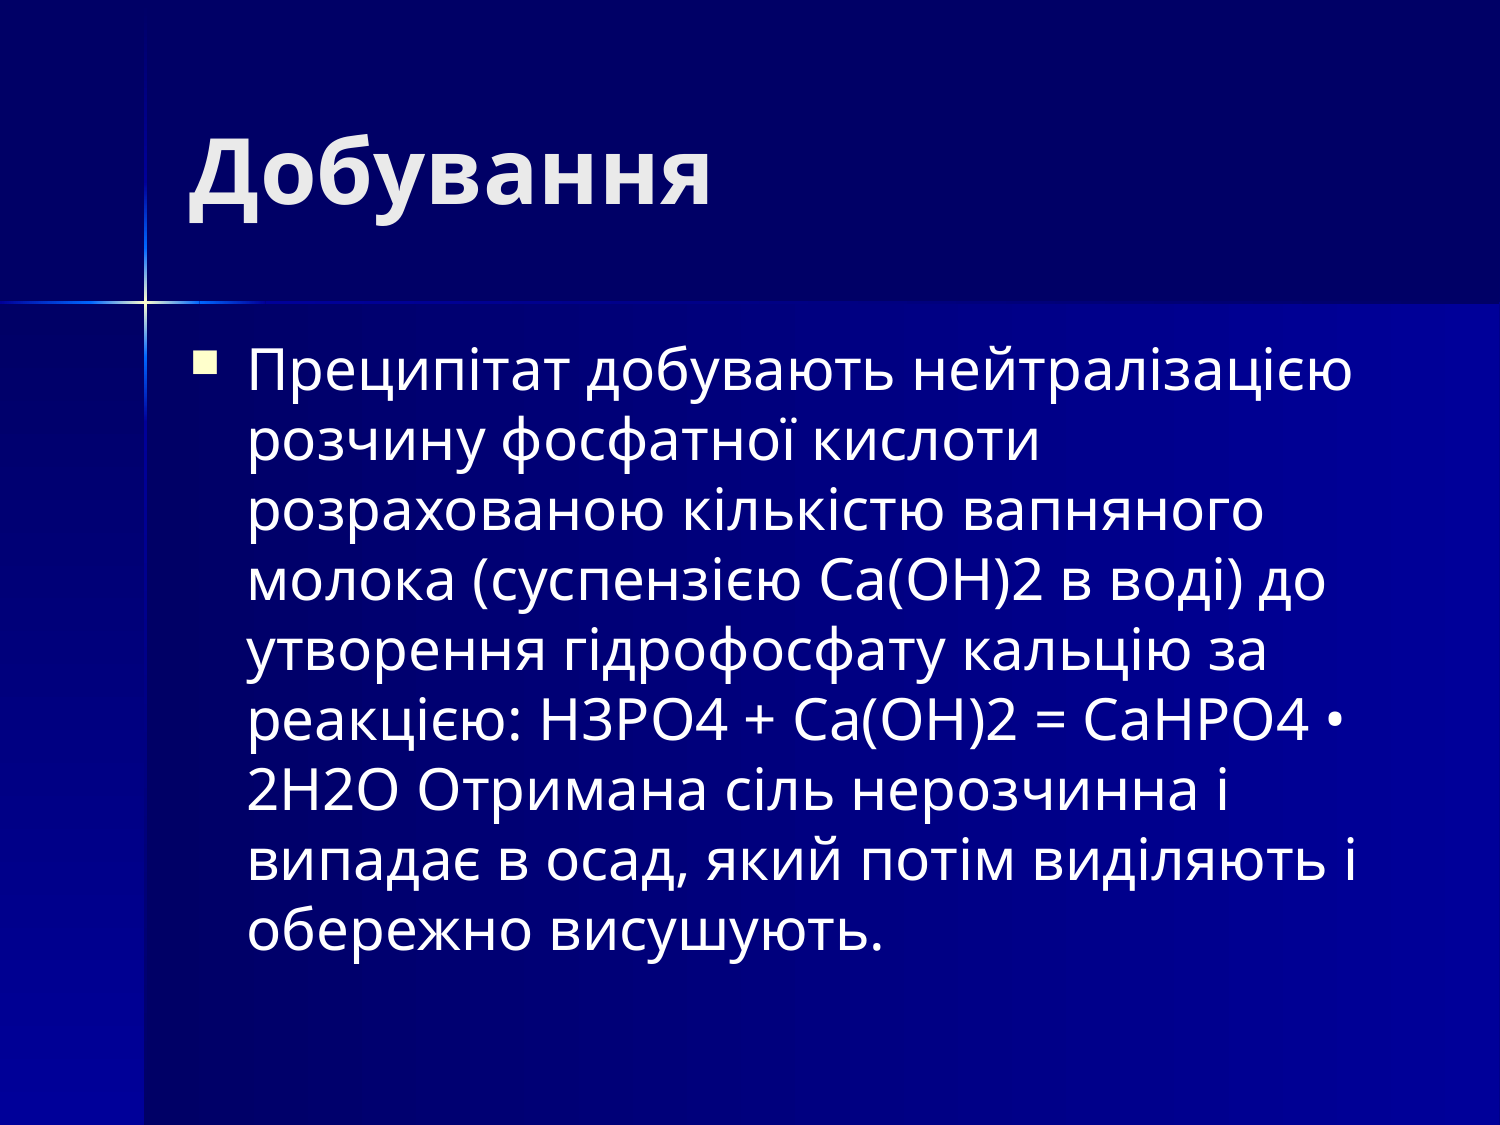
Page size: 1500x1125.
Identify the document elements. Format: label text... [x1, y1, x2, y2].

list Преципітат добувають нейтралізацією розчину фосфатної кислоти розрахованою кількістю вапняного молока (суспензією Ca(OH)2 в воді) до утворення гідрофосфату кальцію за реакцією: Н3PO4 + Ca(OH)2 = CaHPO4 • 2H2O Отримана сіль нерозчинна і випадає в осад, який потім виділяють і обережно висушують. [174, 324, 1413, 1001]
title Добування [174, 49, 1413, 286]
